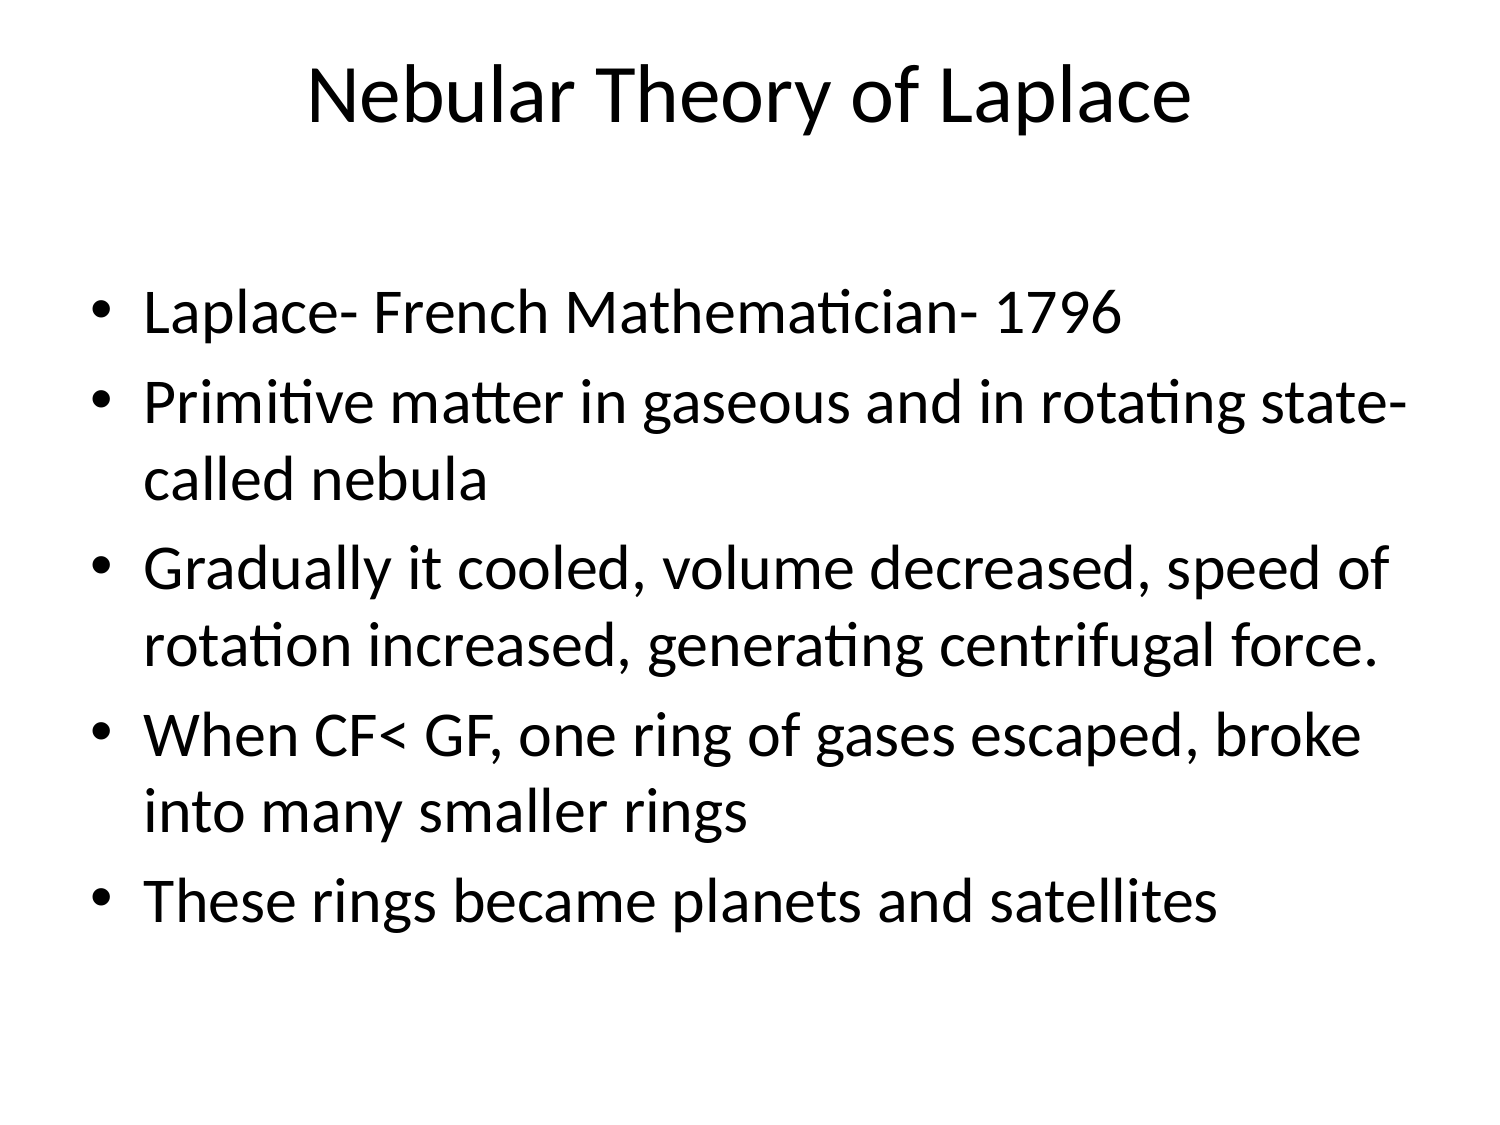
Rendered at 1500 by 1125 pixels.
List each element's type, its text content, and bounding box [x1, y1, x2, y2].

title Nebular Theory of Laplace [75, 45, 1425, 233]
list Laplace- French Mathematician- 1796 Primitive matter in gaseous and in rotating state- called nebula Gradually it cooled, volume decreased, speed of rotation increased, generating centrifugal force. When CF< GF, one ring of gases escaped, broke into many smaller rings These rings became planets and satellites [75, 262, 1425, 1005]
